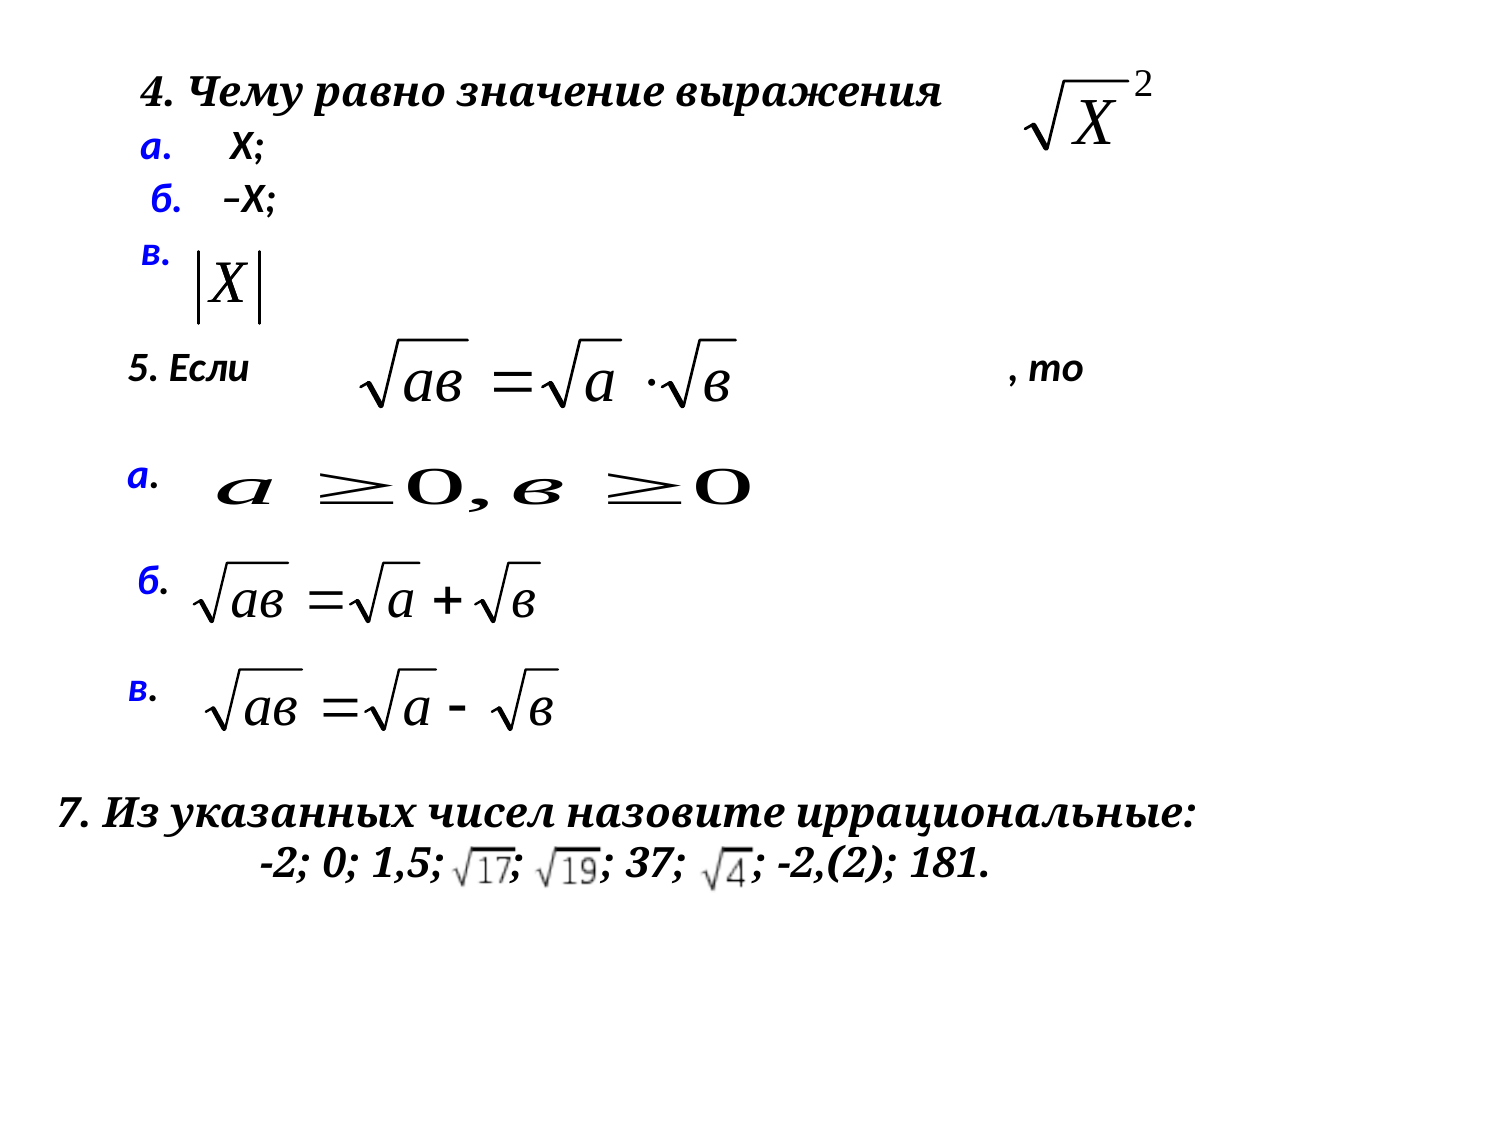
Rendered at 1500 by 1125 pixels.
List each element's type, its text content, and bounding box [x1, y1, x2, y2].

list 4. Чему равно значение выражения а. Х; б. –Х; в. [125, 62, 1388, 338]
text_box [194, 455, 774, 528]
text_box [187, 237, 273, 338]
text_box 7. Из указанных чисел назовите иррациональные: -2; 0; 1,5; ; ; 37; ; -2,(2); 181. [41, 778, 1306, 894]
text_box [194, 656, 570, 745]
picture [690, 845, 762, 899]
picture [442, 845, 609, 895]
list 5. Если , то а. б. в. [112, 338, 1400, 806]
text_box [182, 550, 551, 637]
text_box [348, 326, 751, 424]
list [1012, 49, 1164, 163]
